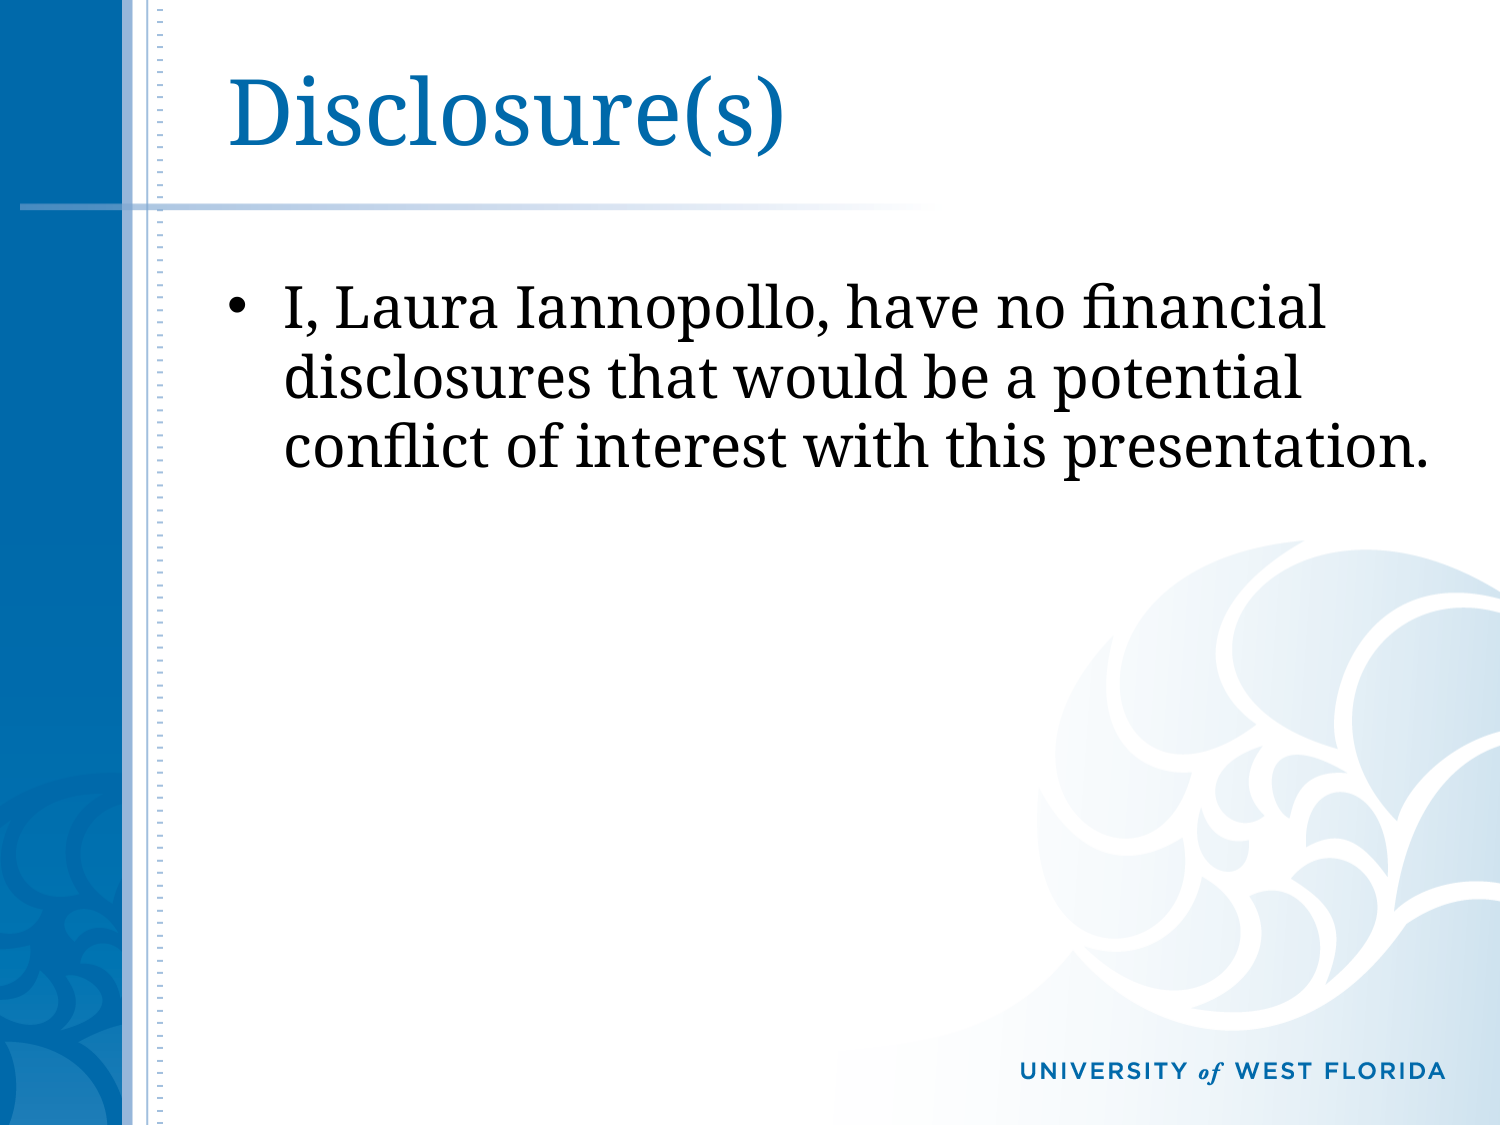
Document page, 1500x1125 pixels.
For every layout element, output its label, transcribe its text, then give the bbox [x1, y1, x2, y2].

title Disclosure(s) [212, 50, 1450, 168]
list I, Laura Iannopollo, have no financial disclosures that would be a potential conflict of interest with this presentation. [212, 262, 1450, 1013]
picture [0, 0, 1500, 1125]
